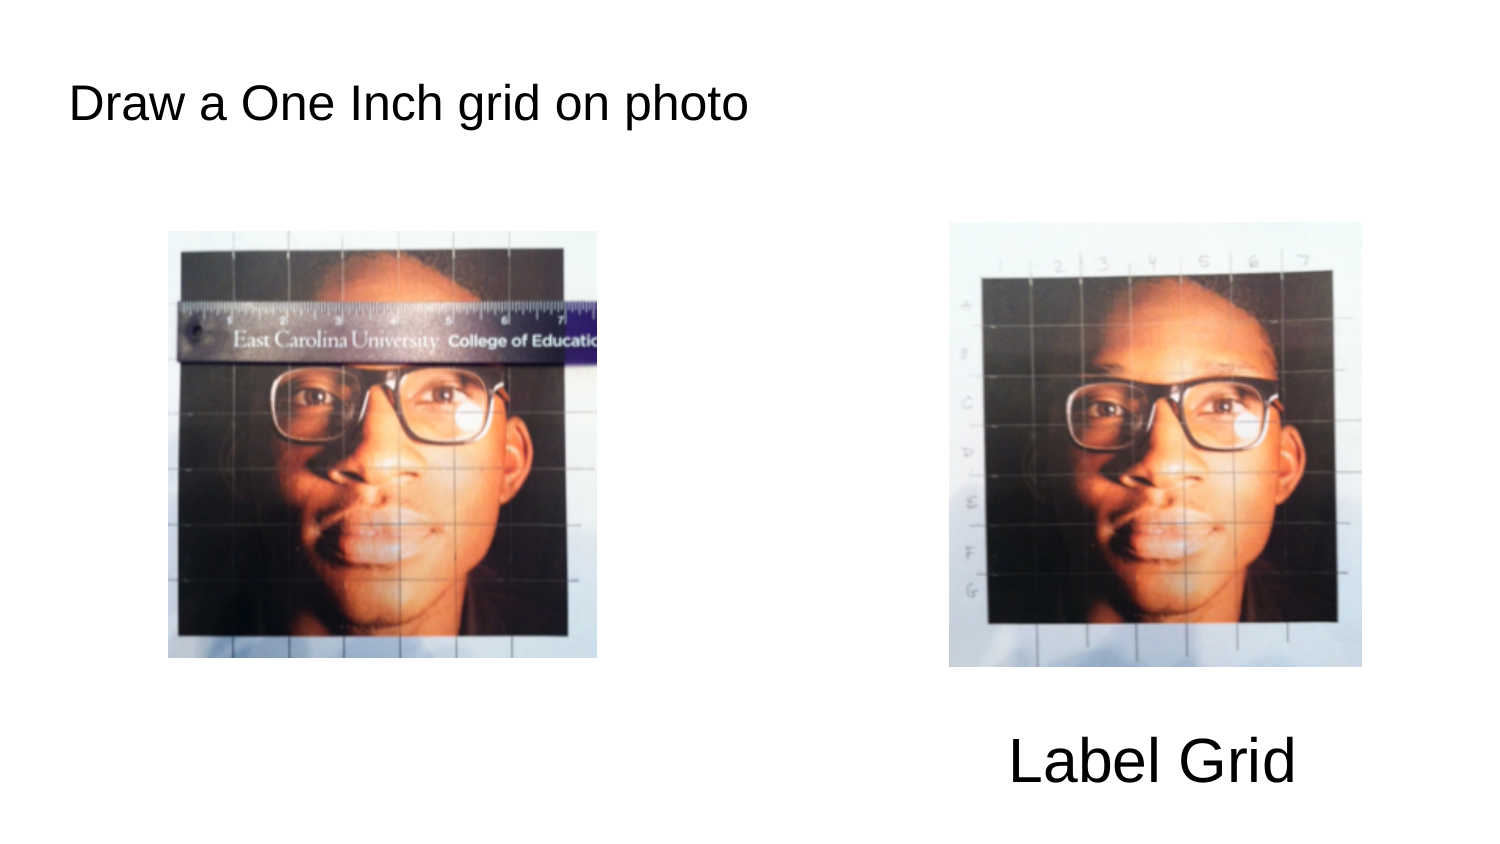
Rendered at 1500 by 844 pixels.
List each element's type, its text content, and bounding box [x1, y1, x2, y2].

text_box Label Grid [855, 704, 1481, 813]
picture [168, 230, 597, 658]
text_box Draw a One Inch grid on photo [53, 55, 889, 206]
picture [949, 222, 1363, 667]
